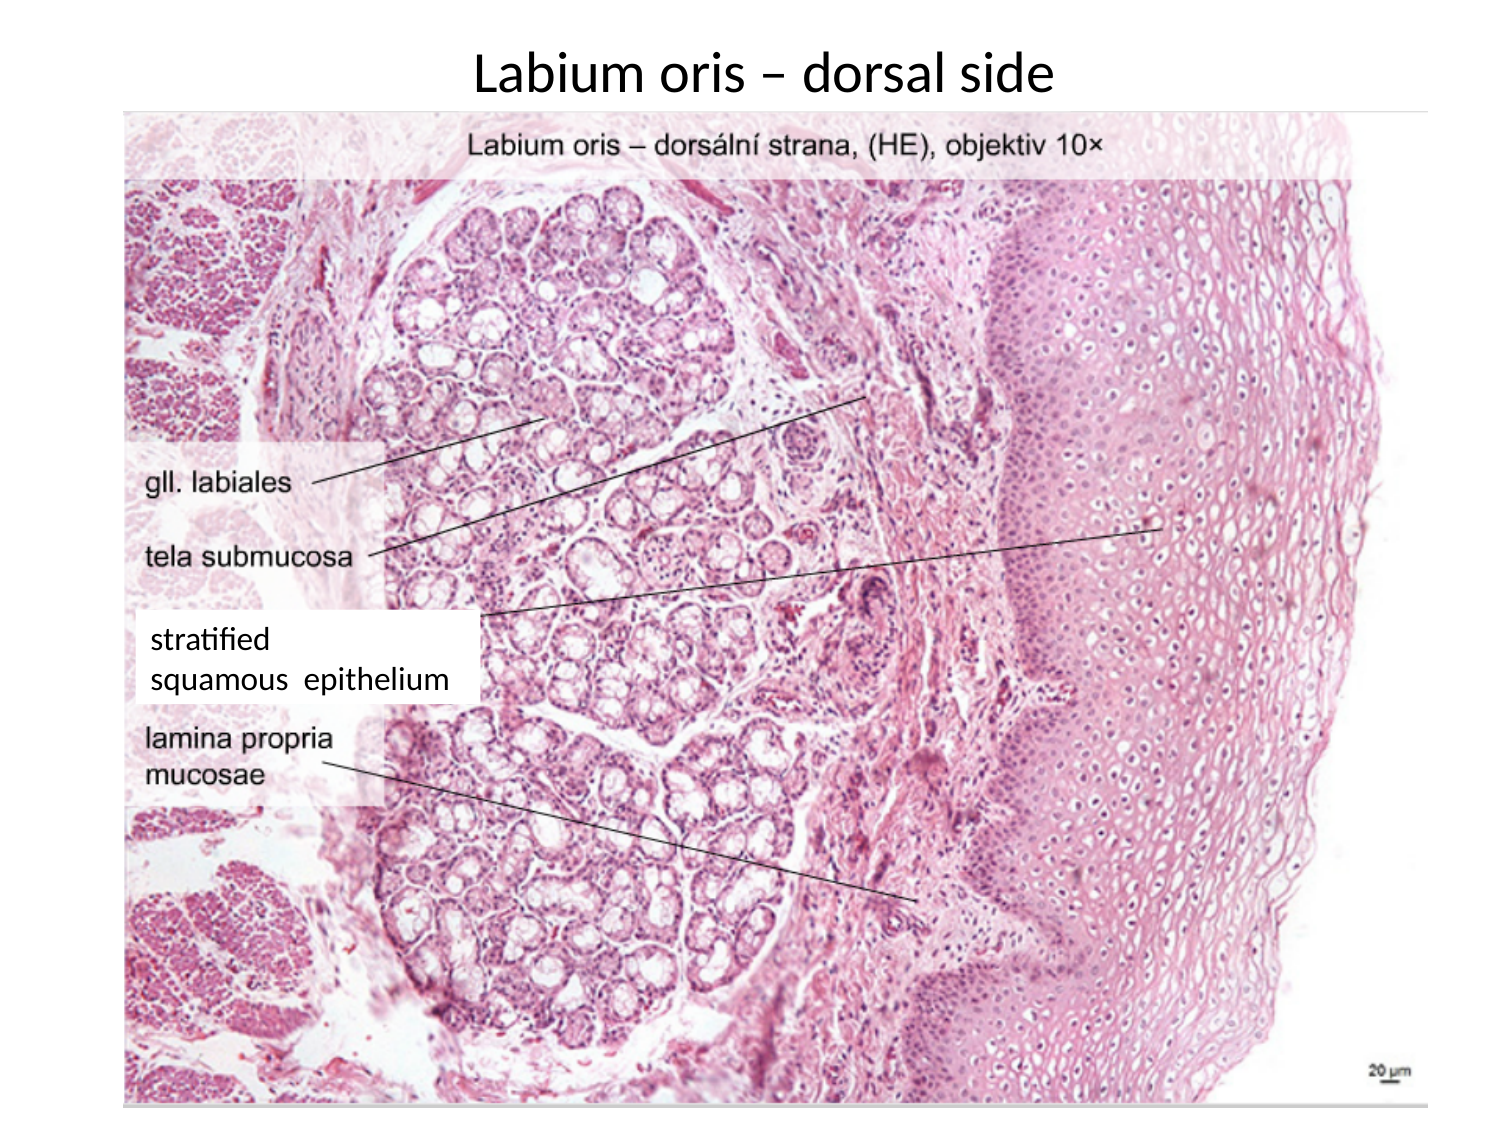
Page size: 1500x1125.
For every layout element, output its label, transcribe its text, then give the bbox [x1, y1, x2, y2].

text_box Labium oris – dorsal side [458, 26, 1071, 108]
picture [123, 110, 1428, 1109]
